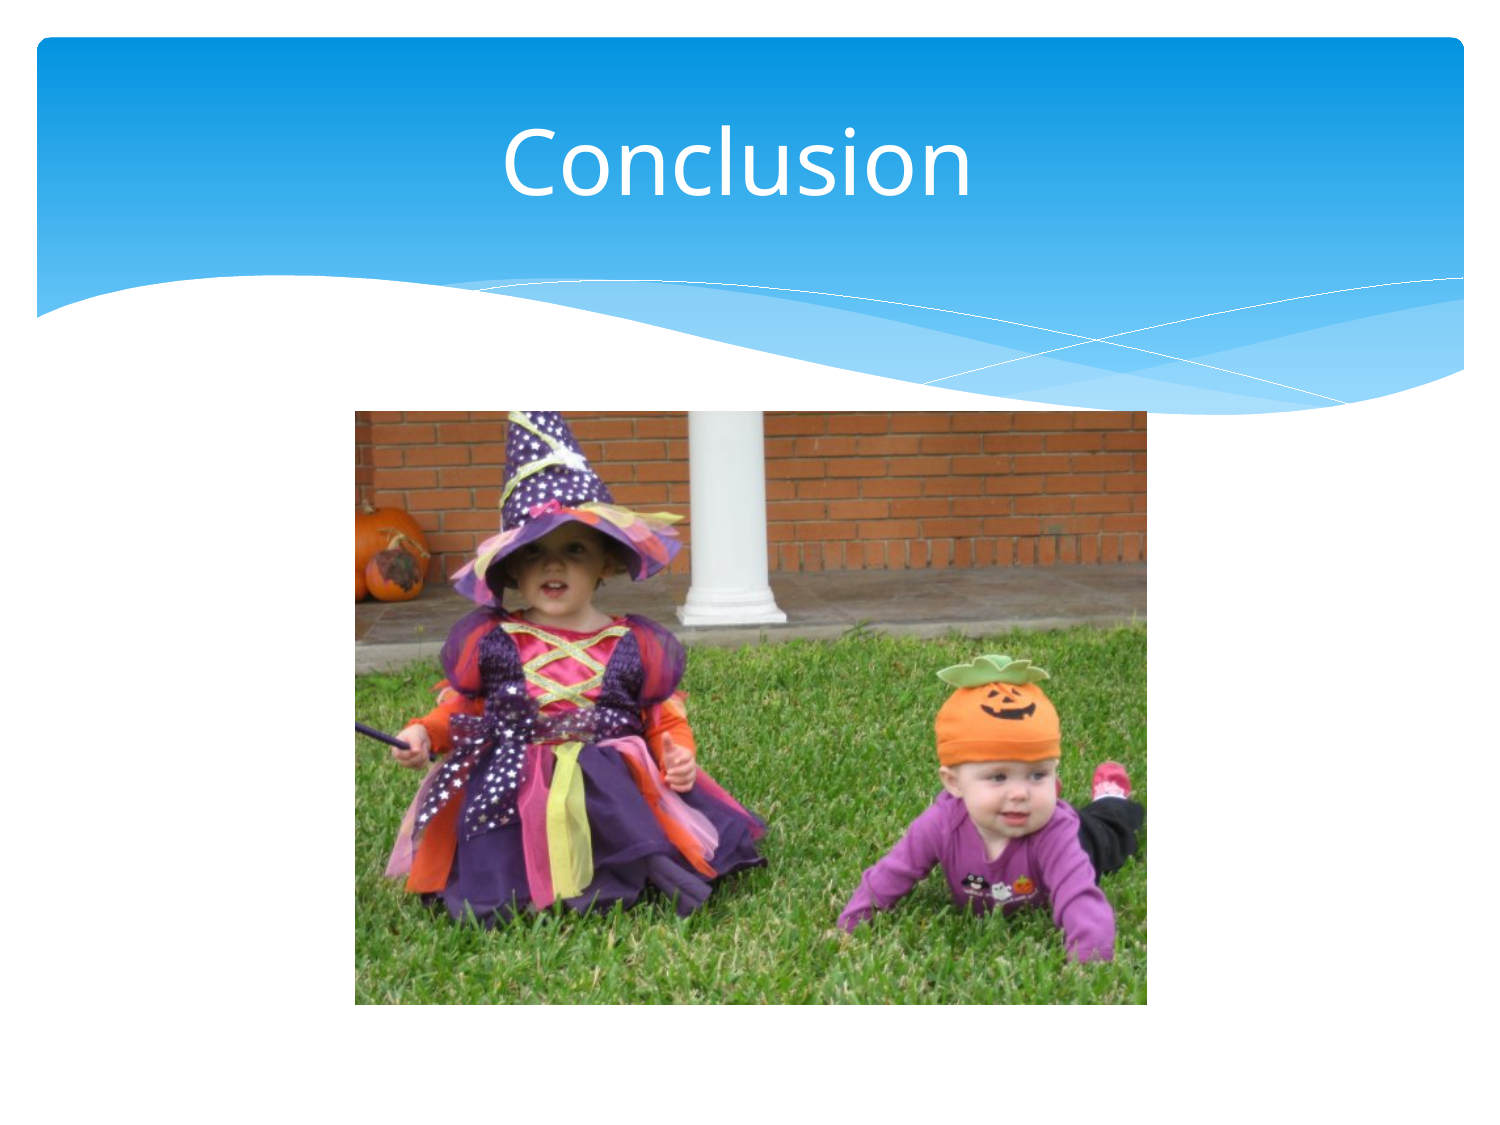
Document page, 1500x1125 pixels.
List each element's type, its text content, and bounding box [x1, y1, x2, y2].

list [142, 411, 1359, 1006]
title Conclusion [75, 55, 1425, 261]
